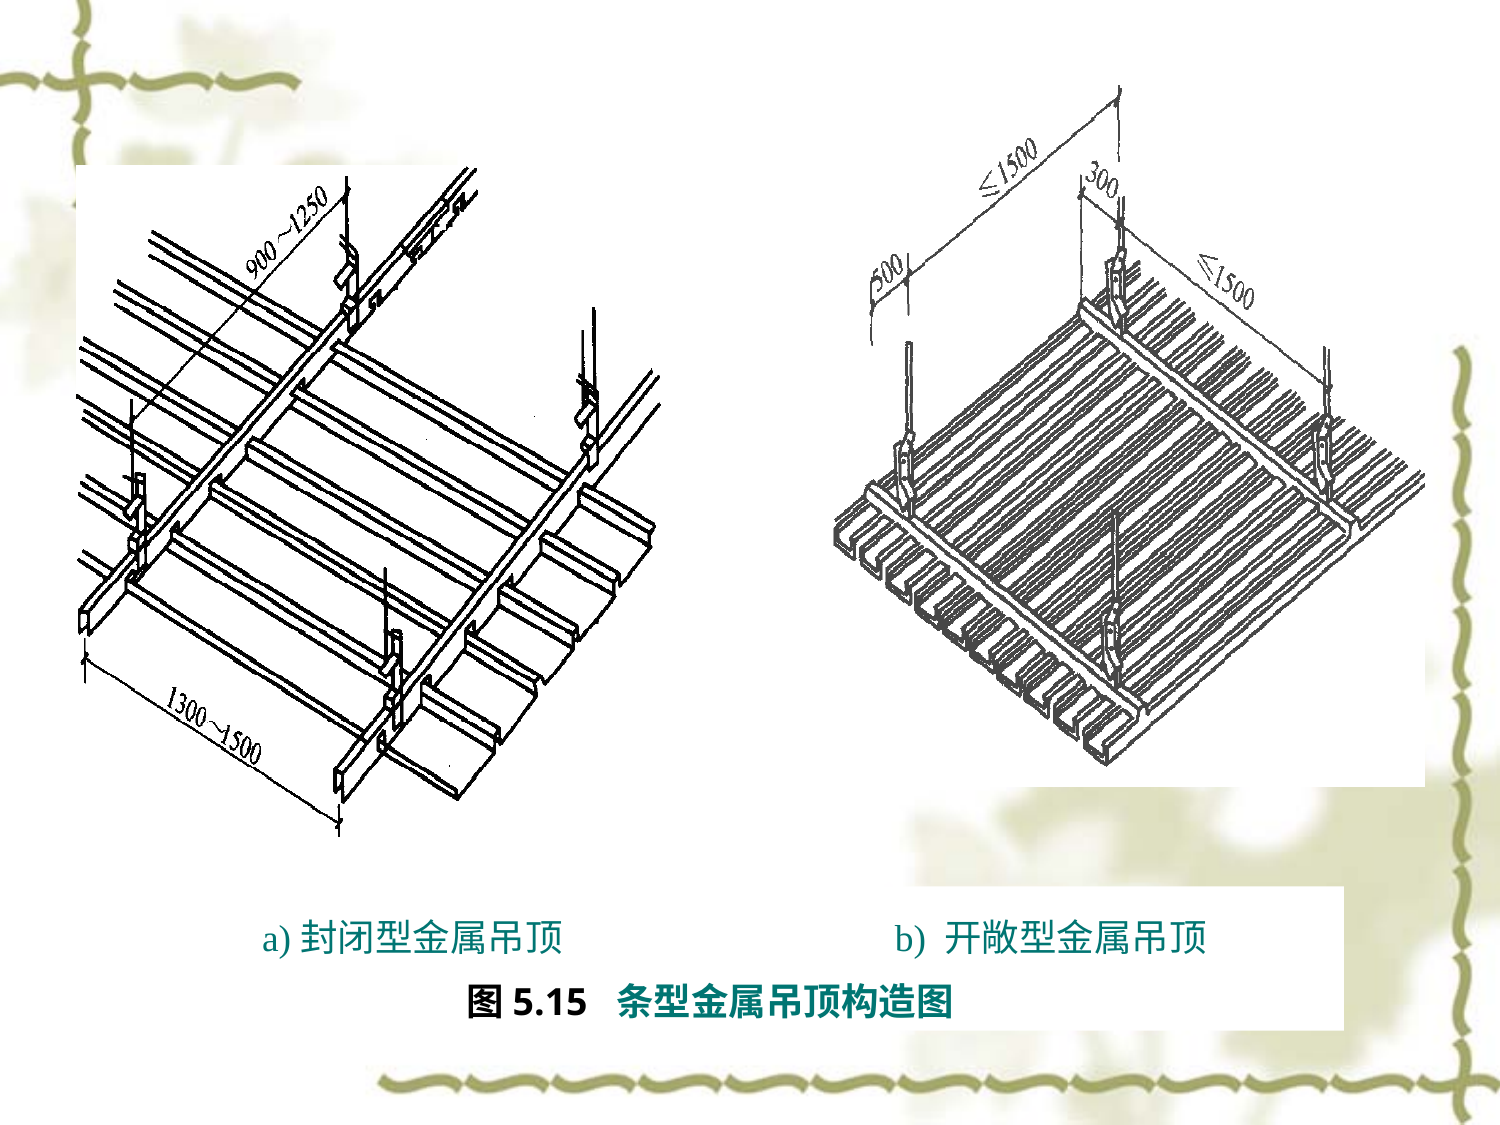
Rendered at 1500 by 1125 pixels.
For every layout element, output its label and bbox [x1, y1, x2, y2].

picture [0, 0, 1500, 1125]
text_box [49, 62, 1426, 1032]
